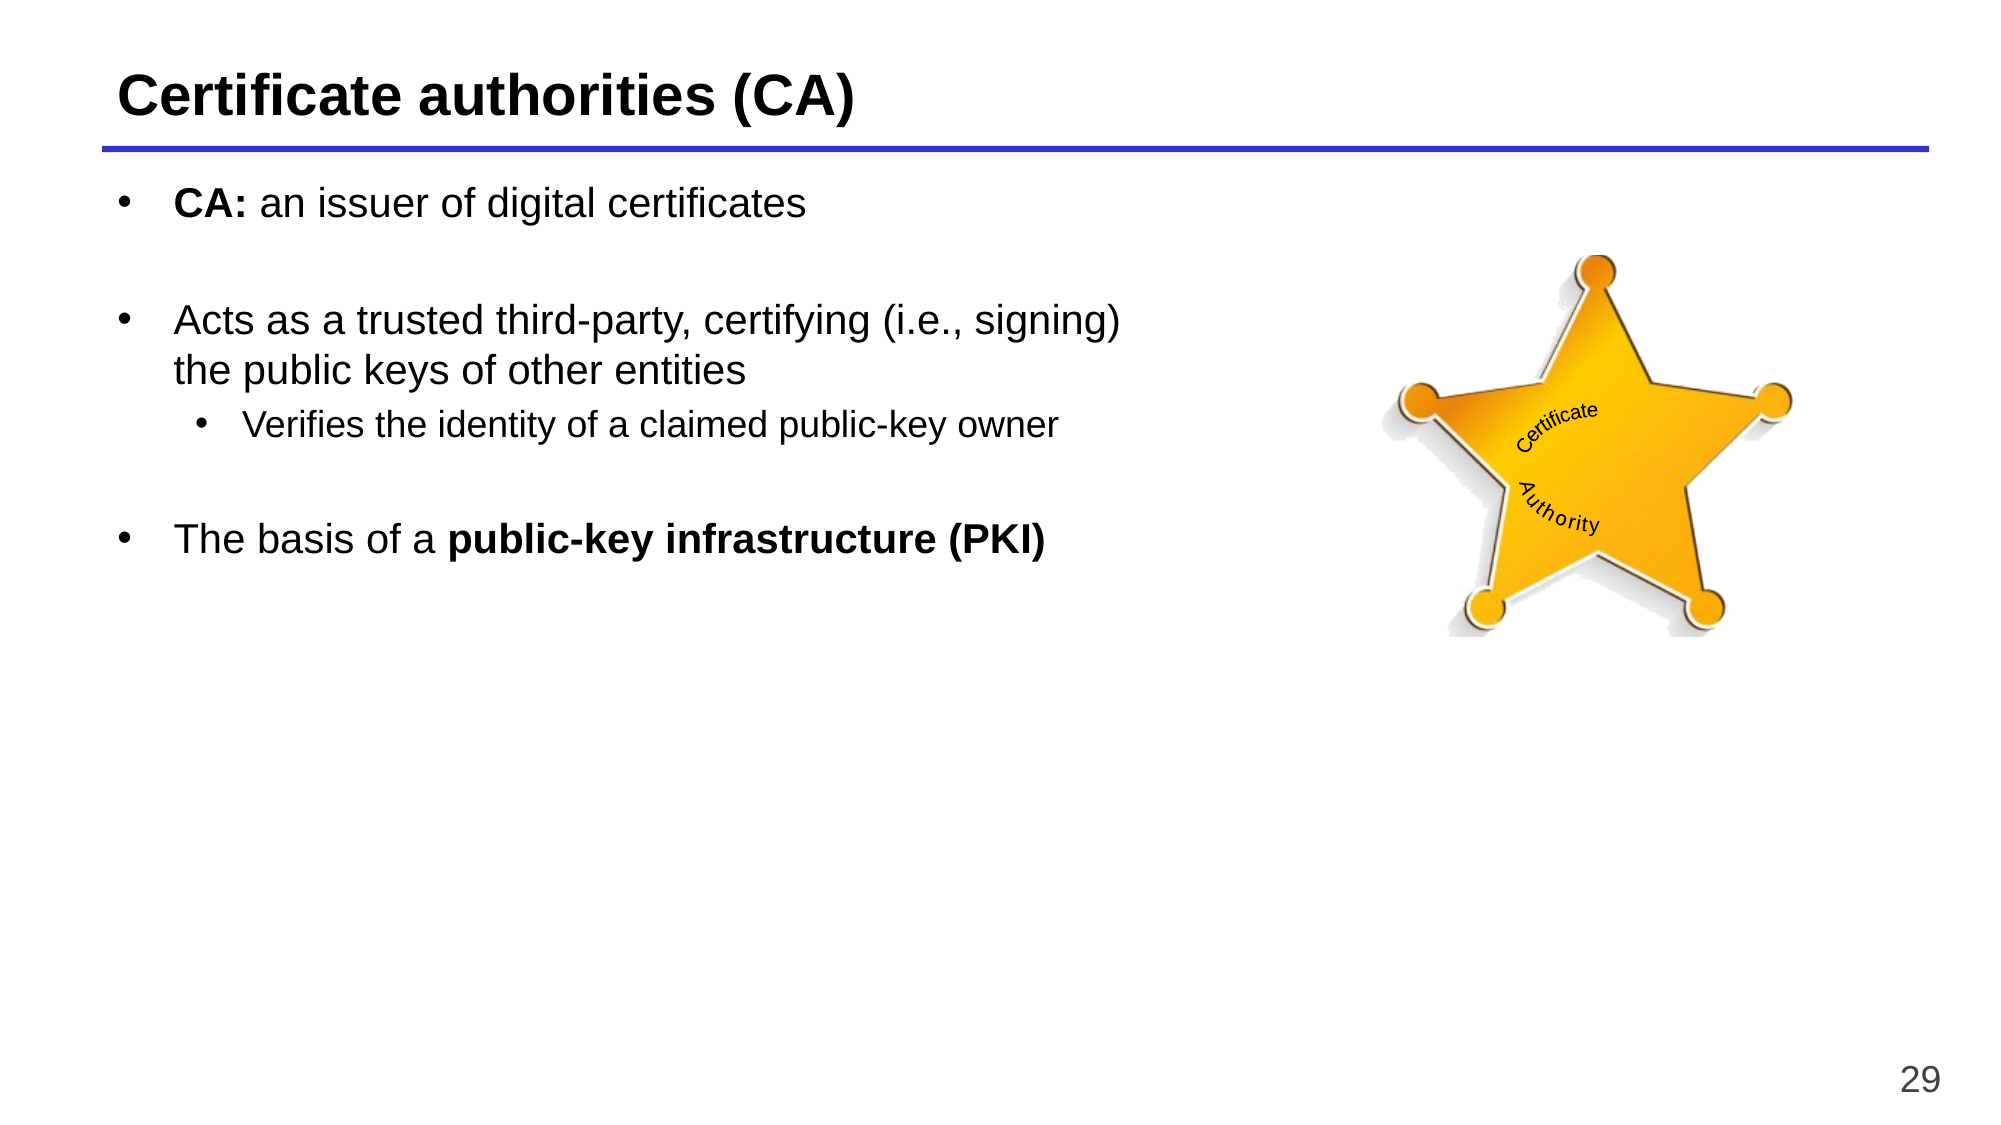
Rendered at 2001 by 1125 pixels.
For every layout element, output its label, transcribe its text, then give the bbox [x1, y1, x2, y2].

title Certificate authorities (CA) [102, 54, 1930, 130]
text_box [1377, 255, 1804, 638]
list CA: an issuer of digital certificates Acts as a trusted third-party, certifying (i.e., signing) the public keys of other entities Verifies the identity of a claimed public-key owner The basis of a public-key infrastructure (PKI) [102, 168, 1930, 1000]
slide_number 29 [1876, 1047, 1957, 1101]
